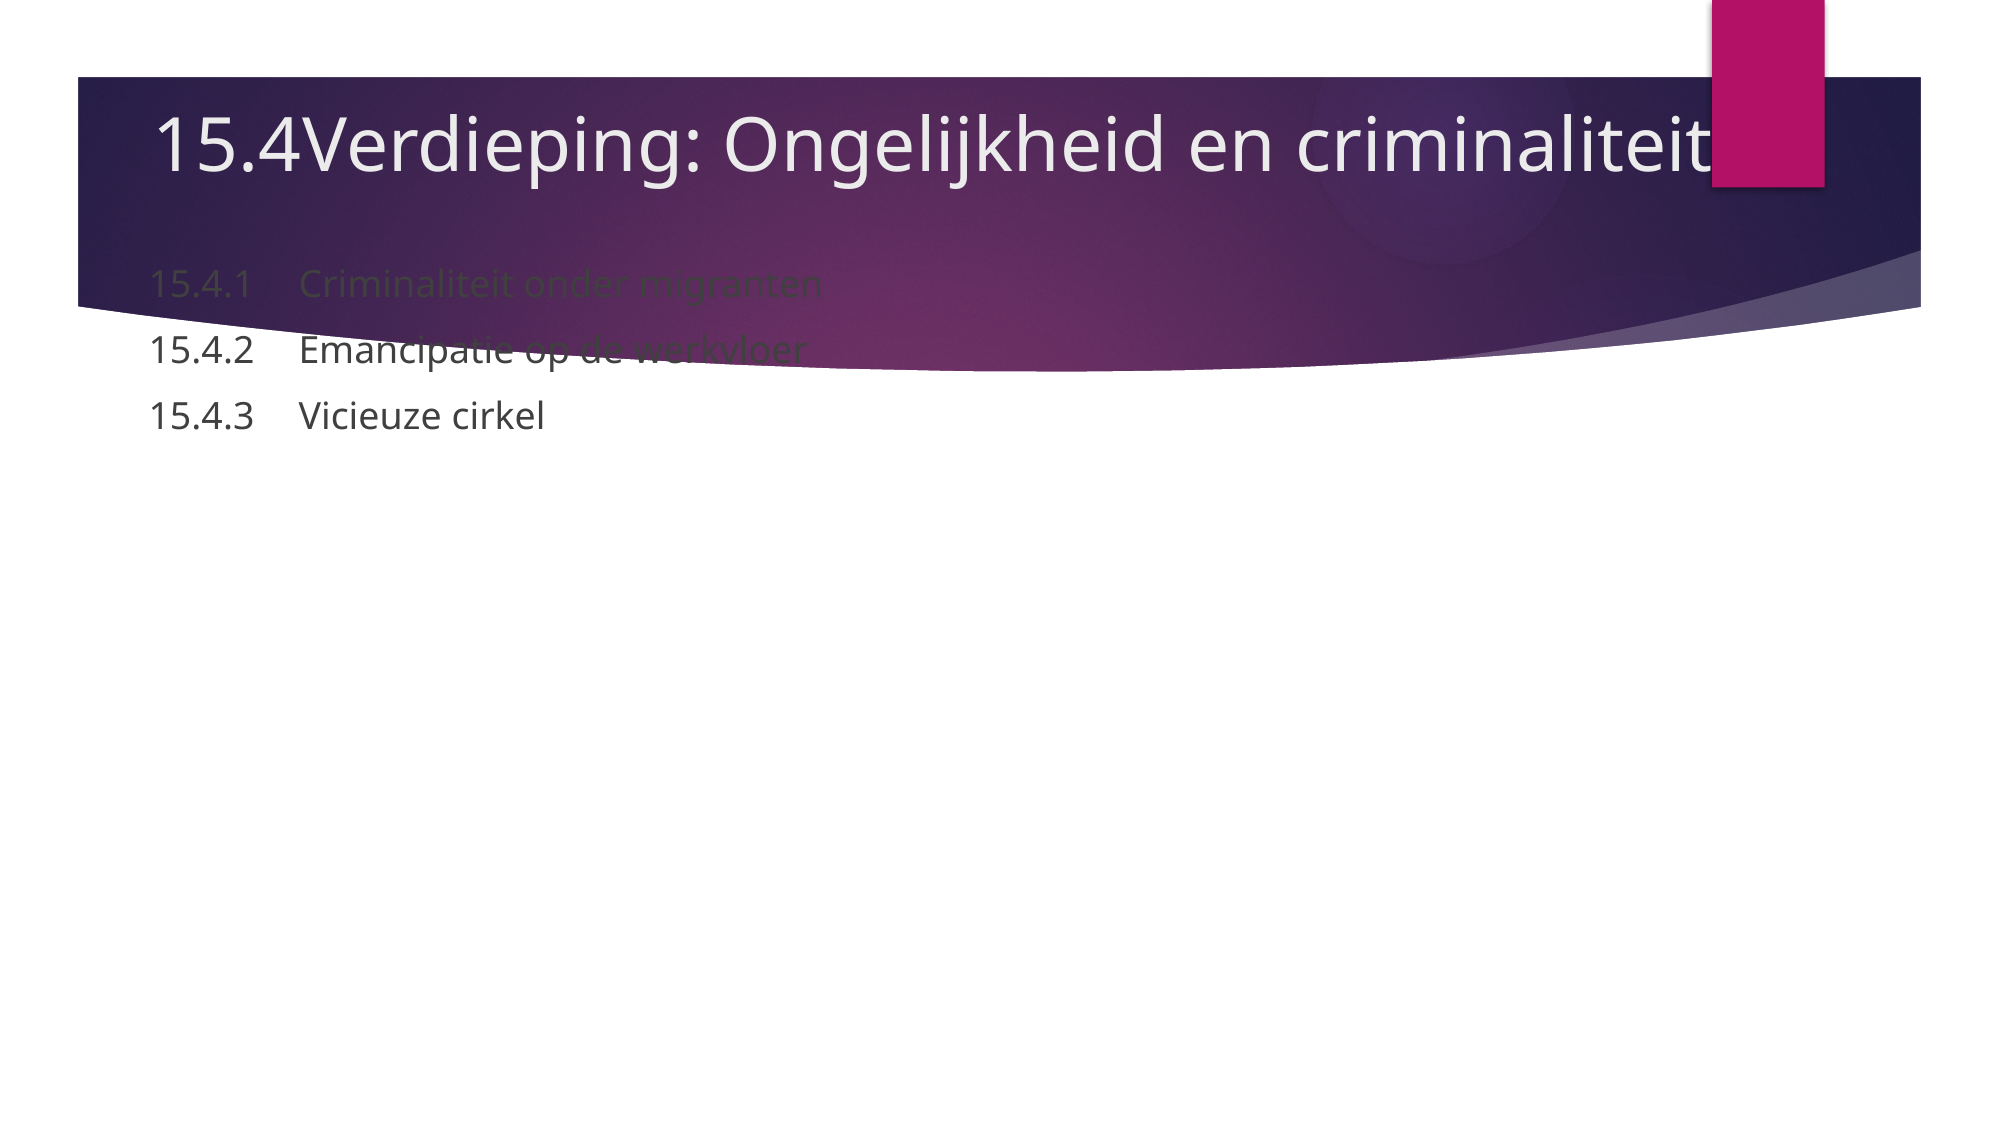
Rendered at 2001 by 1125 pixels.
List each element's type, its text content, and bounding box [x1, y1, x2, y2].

list 15.4.1 Criminaliteit onder migranten 15.4.2 Emancipatie op de werkvloer 15.4.3 Vicieuze cirkel [133, 252, 1859, 967]
title 15.4 Verdieping: Ongelijkheid en criminaliteit [137, 32, 1863, 250]
